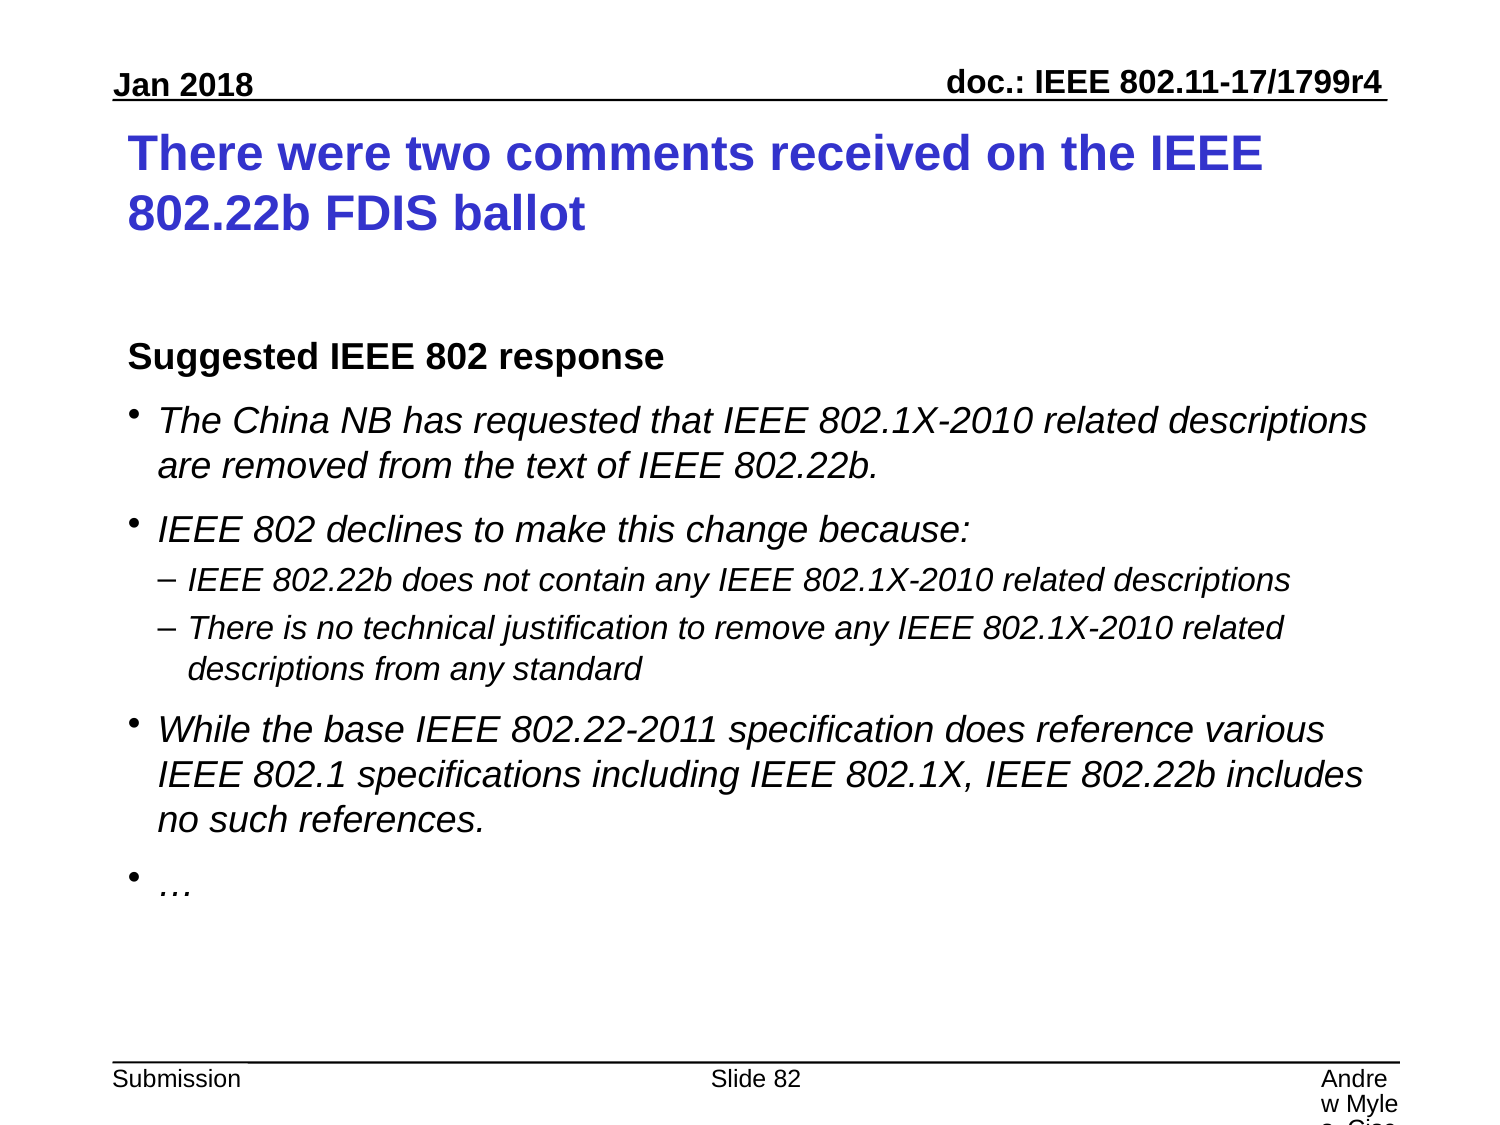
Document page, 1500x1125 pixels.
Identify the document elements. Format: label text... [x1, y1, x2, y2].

footer Andrew Myles, Cisco [1320, 1061, 1402, 1093]
list Suggested IEEE 802 response The China NB has requested that IEEE 802.1X-2010 related descriptions are removed from the text of IEEE 802.22b. IEEE 802 declines to make this change because: IEEE 802.22b does not contain any IEEE 802.1X-2010 related descriptions There is no technical justification to remove any IEEE 802.1X-2010 related descriptions from any standard While the base IEEE 802.22-2011 specification does reference various IEEE 802.1 specifications including IEEE 802.1X, IEEE 802.22b includes no such references. … [112, 324, 1388, 1000]
title There were two comments received on the IEEE 802.22b FDIS ballot [112, 112, 1388, 288]
slide_number Slide 82 [709, 1061, 803, 1093]
